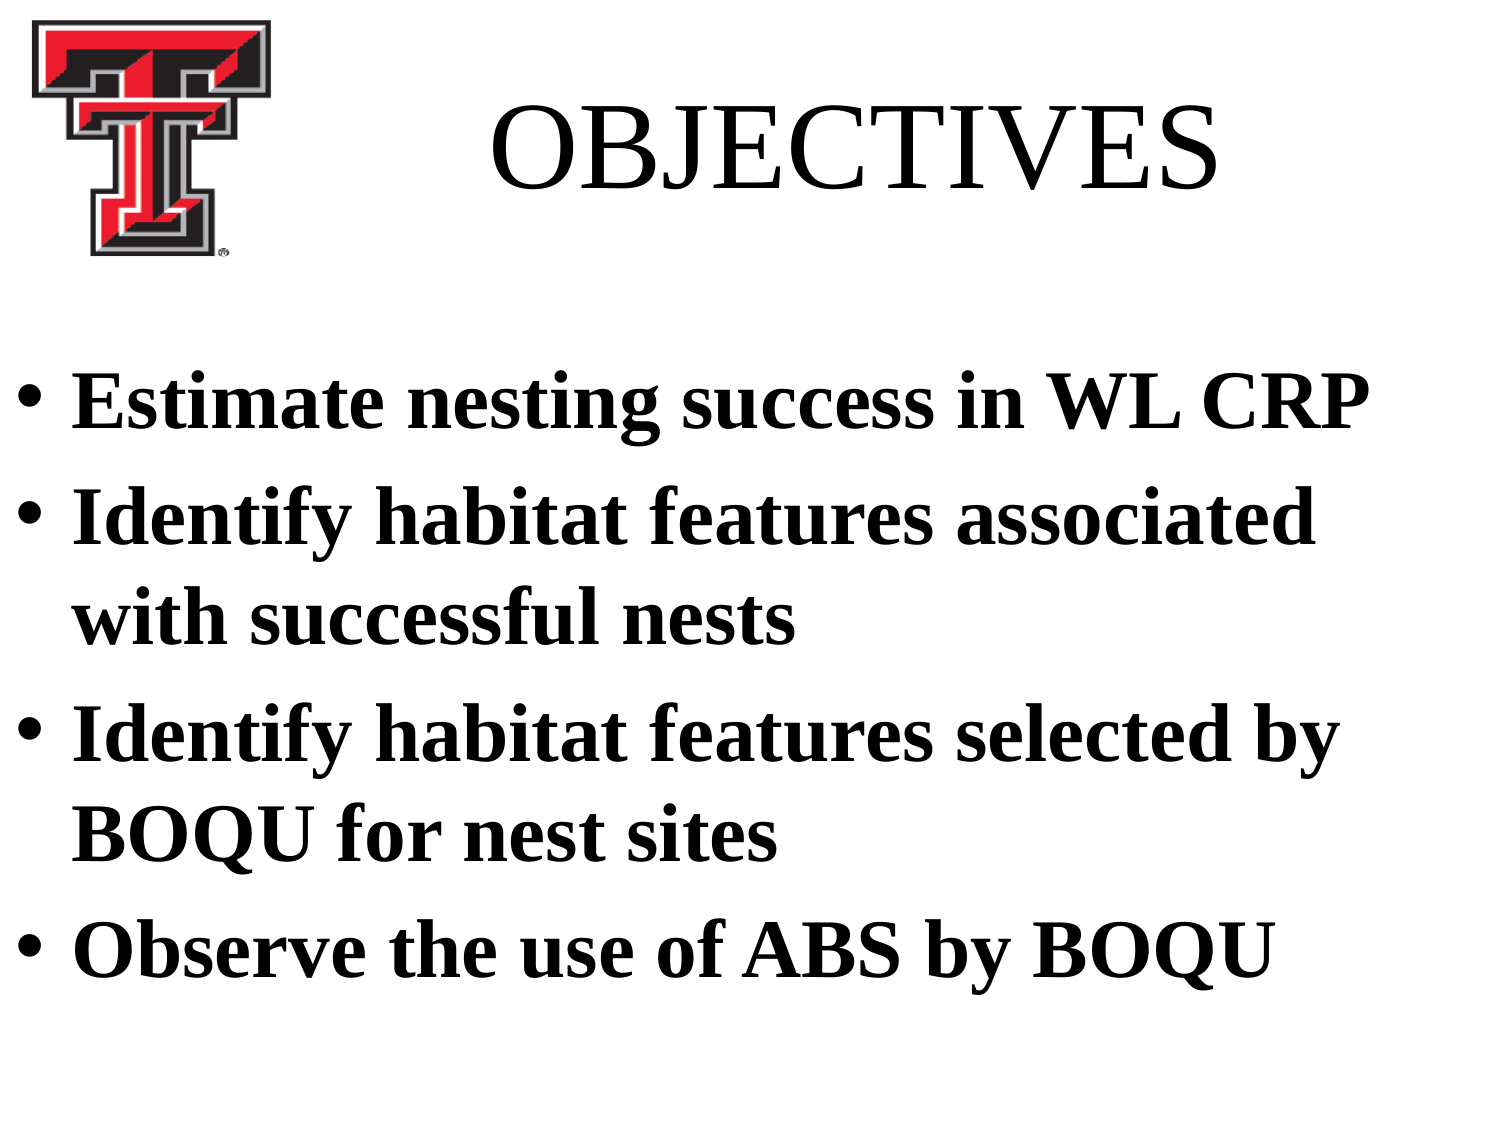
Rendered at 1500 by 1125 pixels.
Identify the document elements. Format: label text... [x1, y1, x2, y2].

list Estimate nesting success in WL CRP Identify habitat features associated with successful nests Identify habitat features selected by BOQU for nest sites Observe the use of ABS by BOQU [0, 337, 1500, 1025]
picture [0, 0, 313, 288]
title OBJECTIVES [316, 45, 1425, 233]
